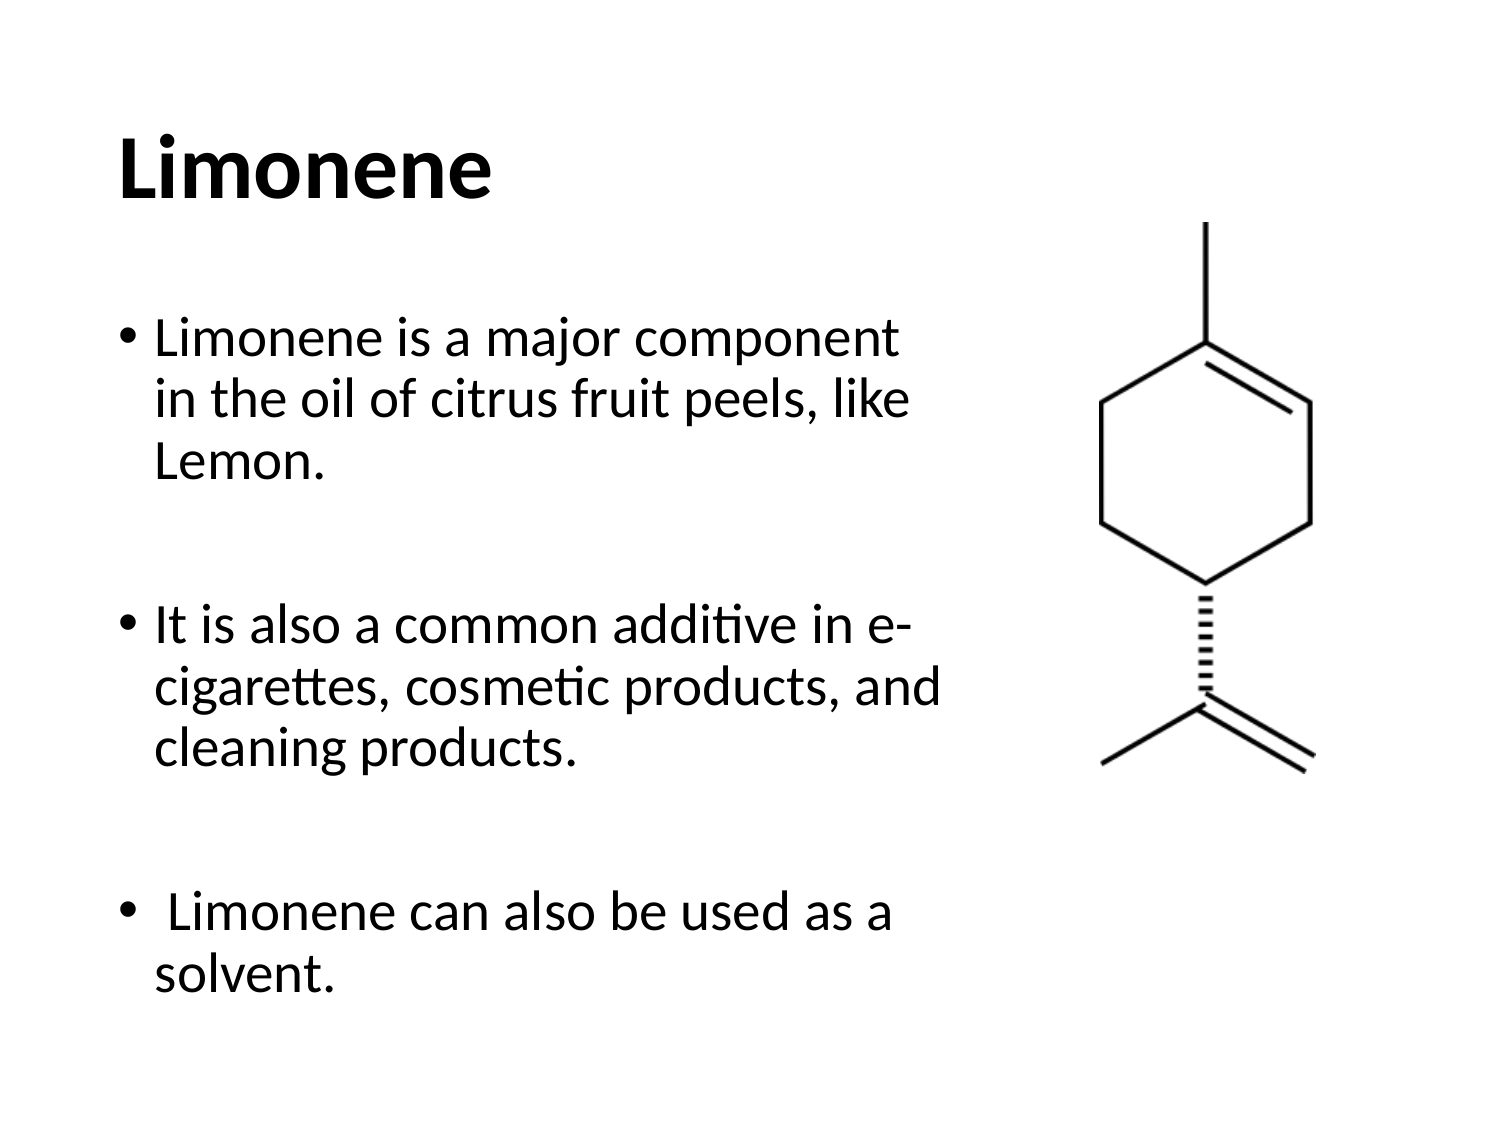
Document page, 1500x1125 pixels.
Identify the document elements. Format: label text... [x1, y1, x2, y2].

title Limonene [103, 59, 1397, 278]
picture [1099, 222, 1316, 774]
list Limonene is a major component in the oil of citrus fruit peels, like Lemon. It is also a common additive in e-cigarettes, cosmetic products, and cleaning products. Limonene can also be used as a solvent. [103, 299, 961, 1014]
